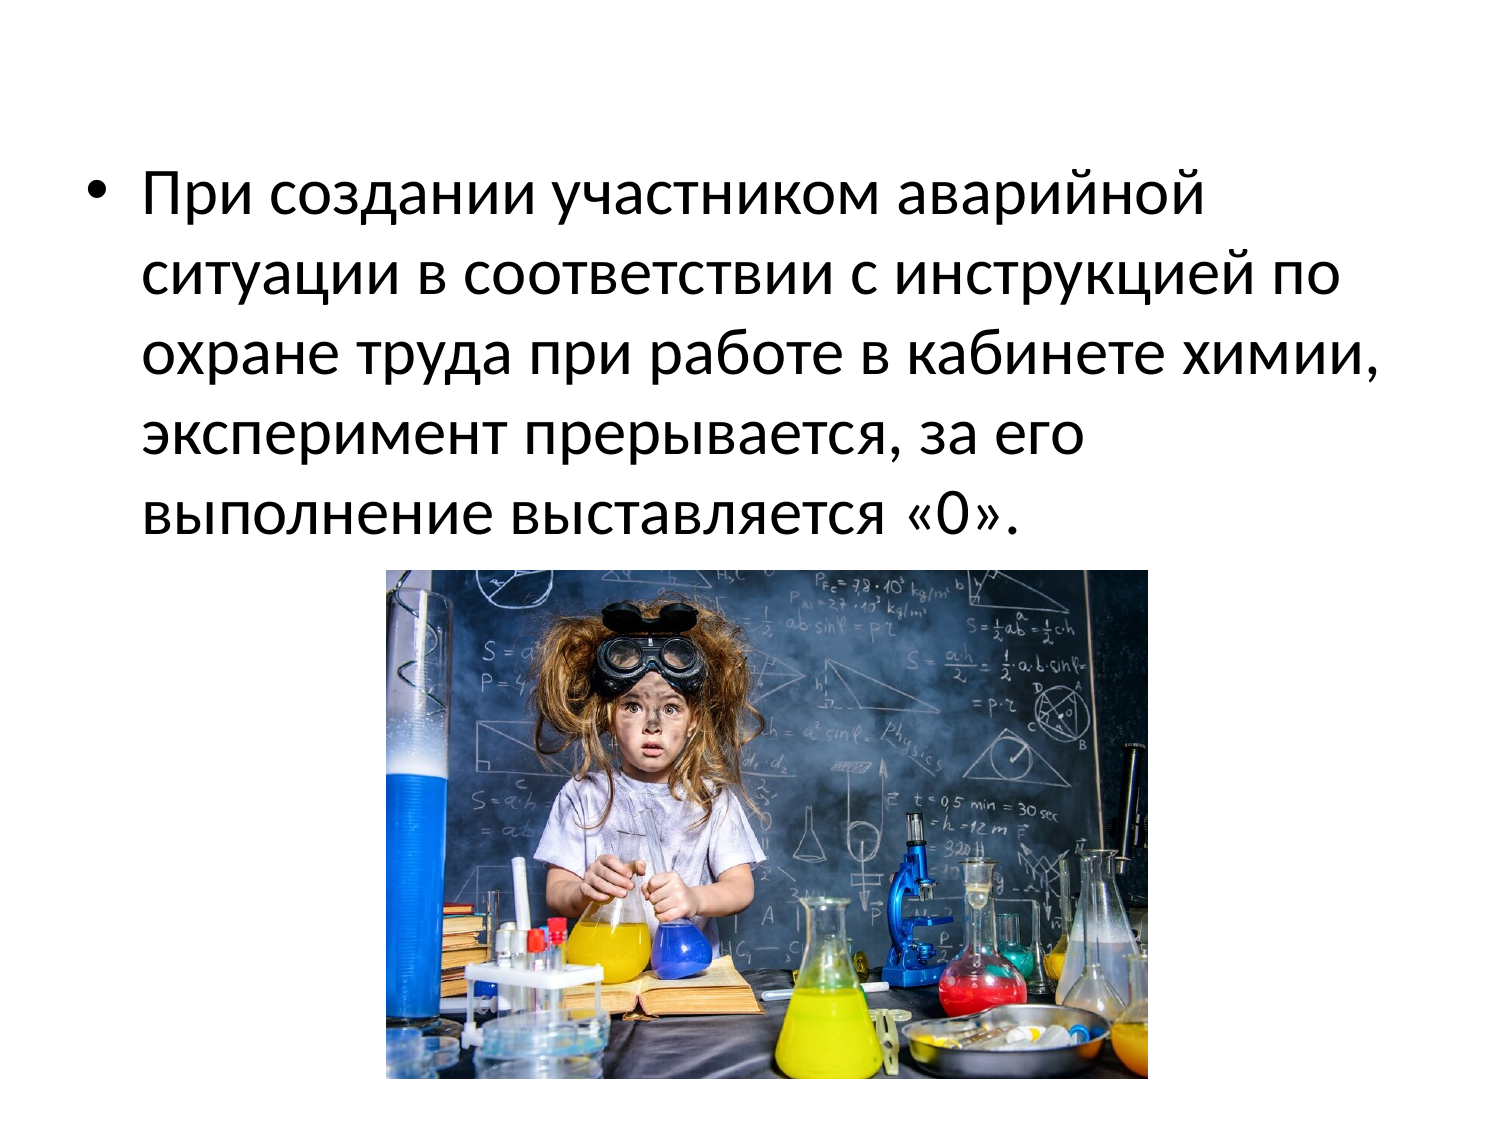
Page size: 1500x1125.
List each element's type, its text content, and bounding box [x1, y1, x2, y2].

list При создании участником аварийной ситуации в соответствии с инструкцией по охране труда при работе в кабинете химии, эксперимент прерывается, за его выполнение выставляется «0». [70, 140, 1421, 883]
picture [386, 570, 1149, 1079]
